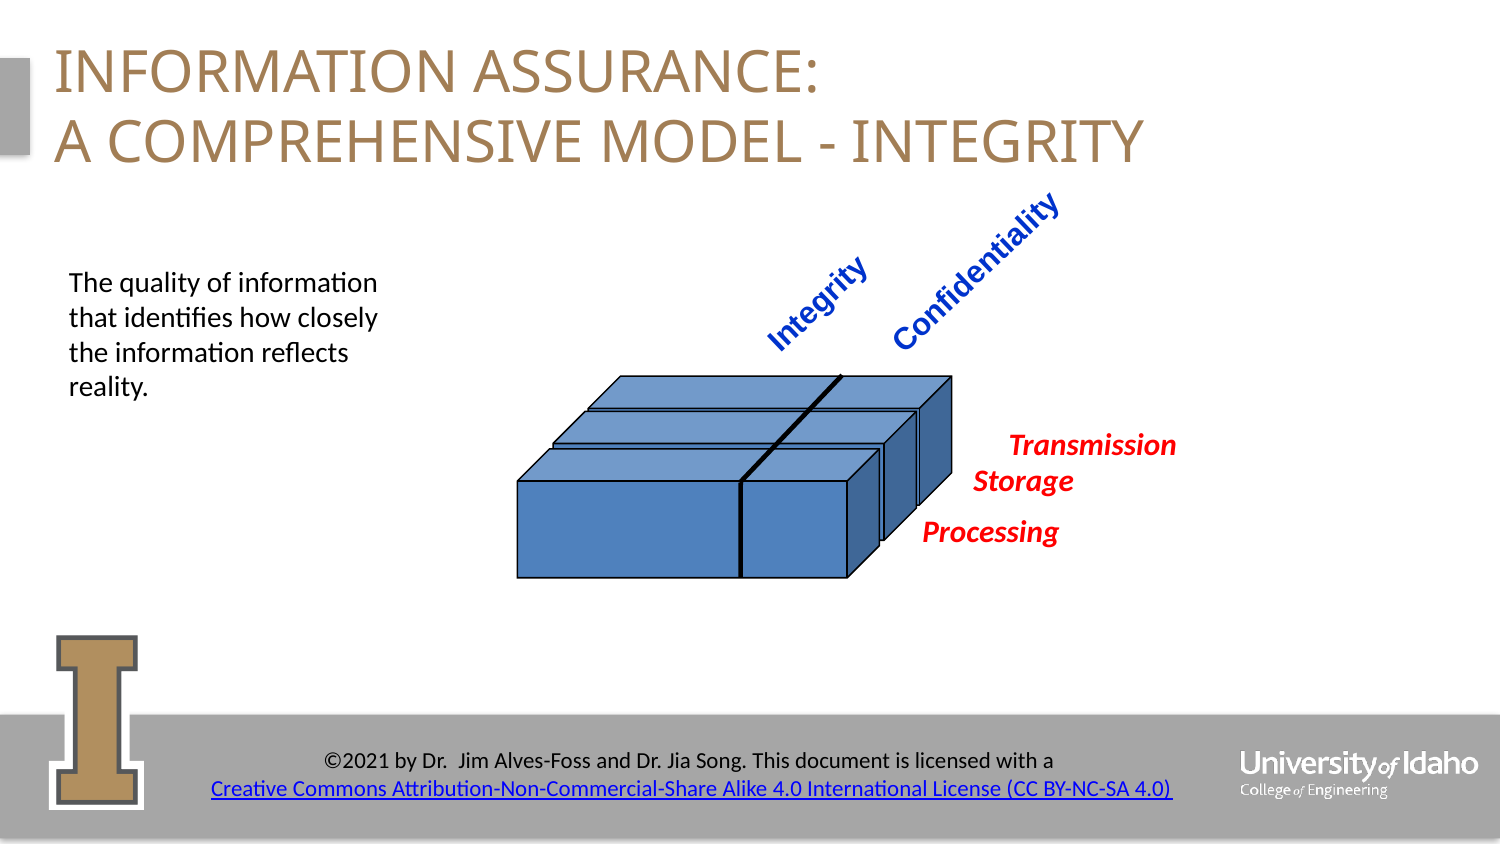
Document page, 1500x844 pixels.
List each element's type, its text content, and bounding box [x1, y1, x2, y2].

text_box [738, 264, 922, 578]
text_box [926, 375, 1241, 506]
text_box Confidentiality [926, 130, 1126, 366]
title Information Assurance: A Comprehensive Model - Integrity [54, 33, 1405, 128]
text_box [926, 411, 1135, 447]
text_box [588, 375, 733, 409]
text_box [517, 448, 733, 578]
text_box The quality of information that identifies how closely the information reflects reality. [54, 255, 395, 411]
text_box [552, 411, 733, 447]
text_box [926, 448, 1212, 578]
